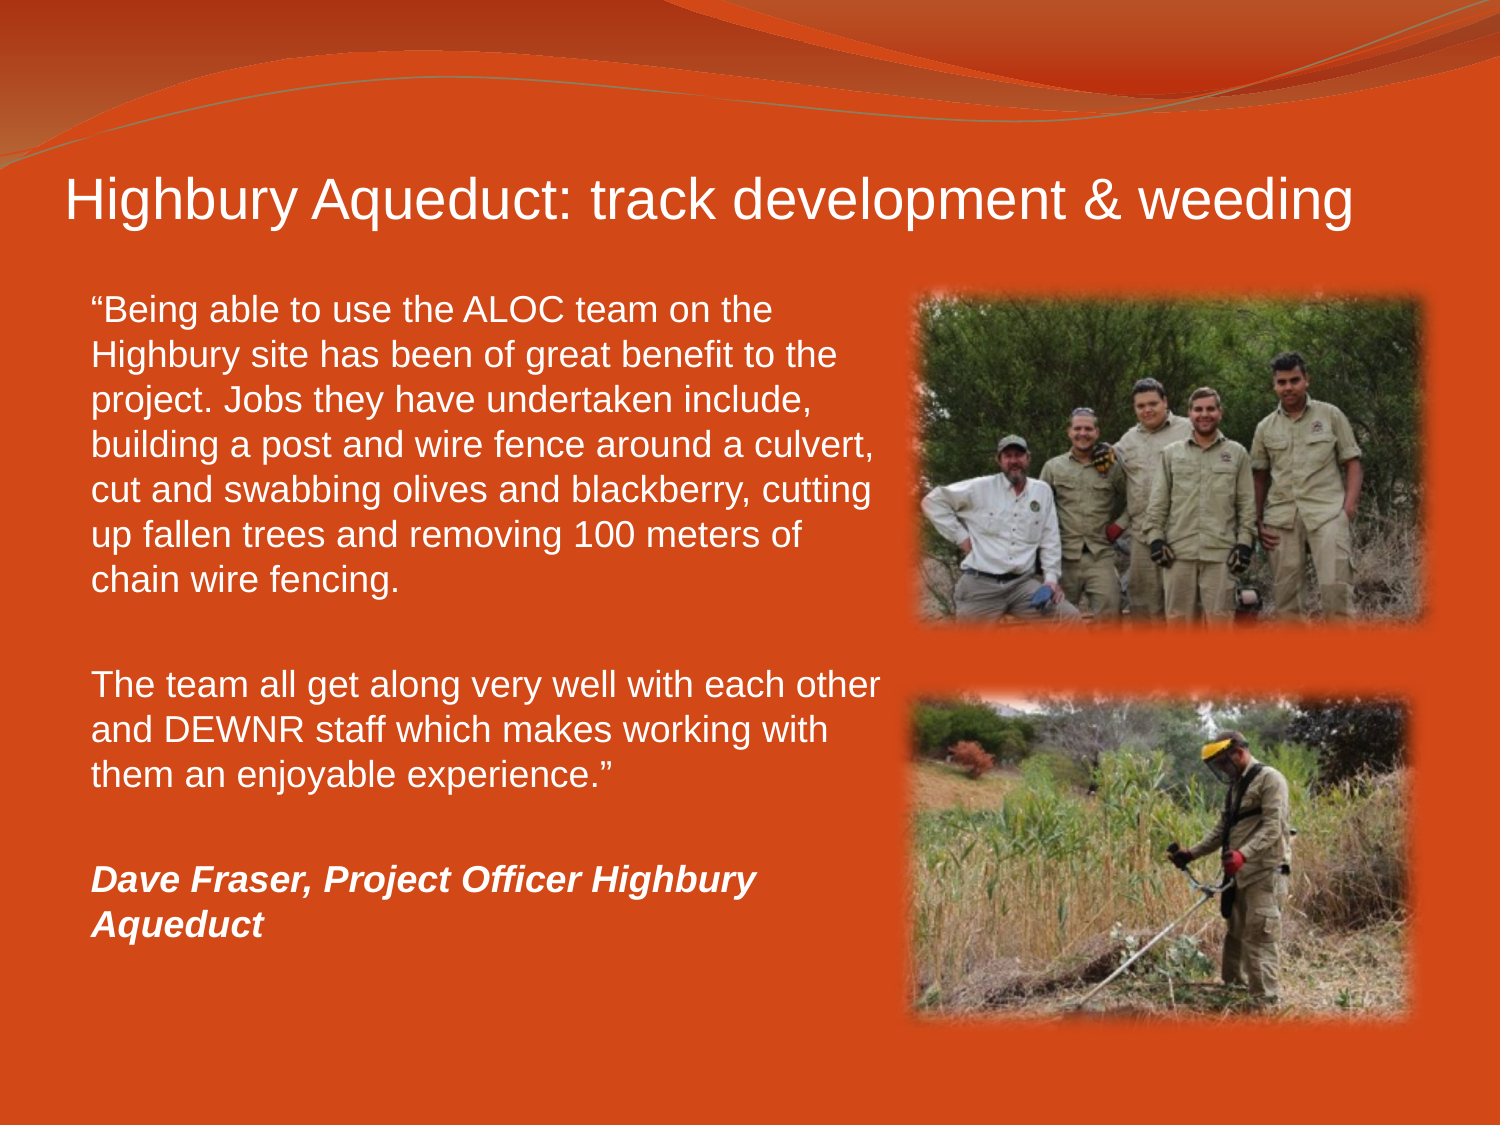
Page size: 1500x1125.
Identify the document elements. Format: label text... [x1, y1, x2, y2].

title [75, 149, 1425, 278]
picture [901, 279, 1442, 640]
text_box Highbury Aqueduct: track development & weeding [64, 148, 1415, 232]
list “Being able to use the ALOC team on the Highbury site has been of great benefit to the project. Jobs they have undertaken include, building a post and wire fence around a culvert, cut and swabbing olives and blackberry, cutting up fallen trees and removing 100 meters of chain wire fencing. The team all get along very well with each other and DEWNR staff which makes working with them an enjoyable experience.” Dave Fraser, Project Officer Highbury Aqueduct [76, 278, 904, 1035]
picture [893, 680, 1426, 1035]
